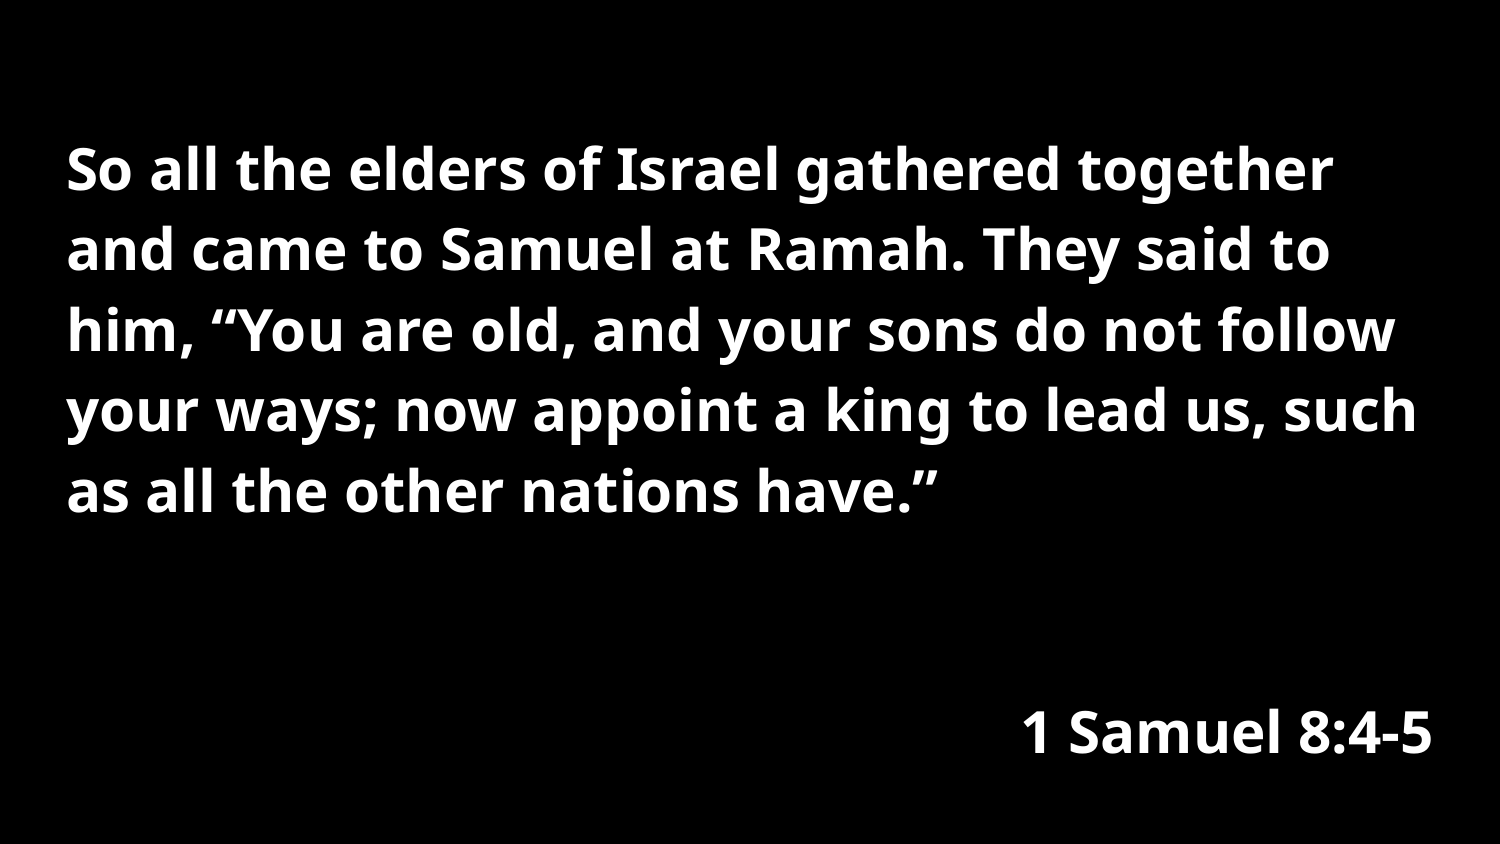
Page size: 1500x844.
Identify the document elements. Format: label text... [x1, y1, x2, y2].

list So all the elders of Israel gathered together and came to Samuel at Ramah. They said to him, “You are old, and your sons do not follow your ways; now appoint a king to lead us, such as all the other nations have.” 1 Samuel 8:4-5 [51, 44, 1449, 773]
